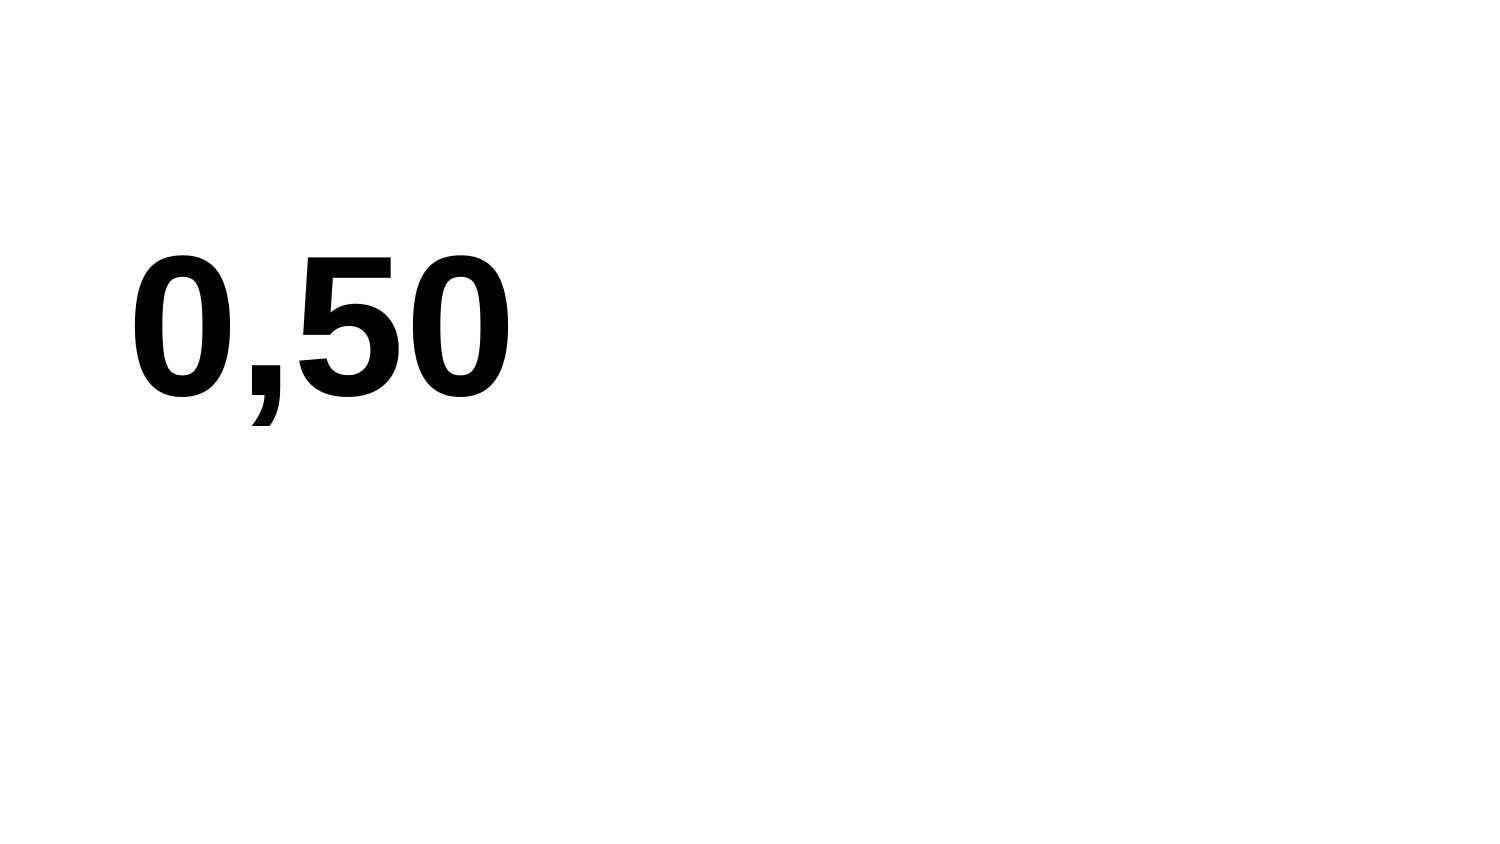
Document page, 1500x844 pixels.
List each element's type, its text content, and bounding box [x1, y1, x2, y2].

text_box 0,50 [112, 259, 1388, 450]
